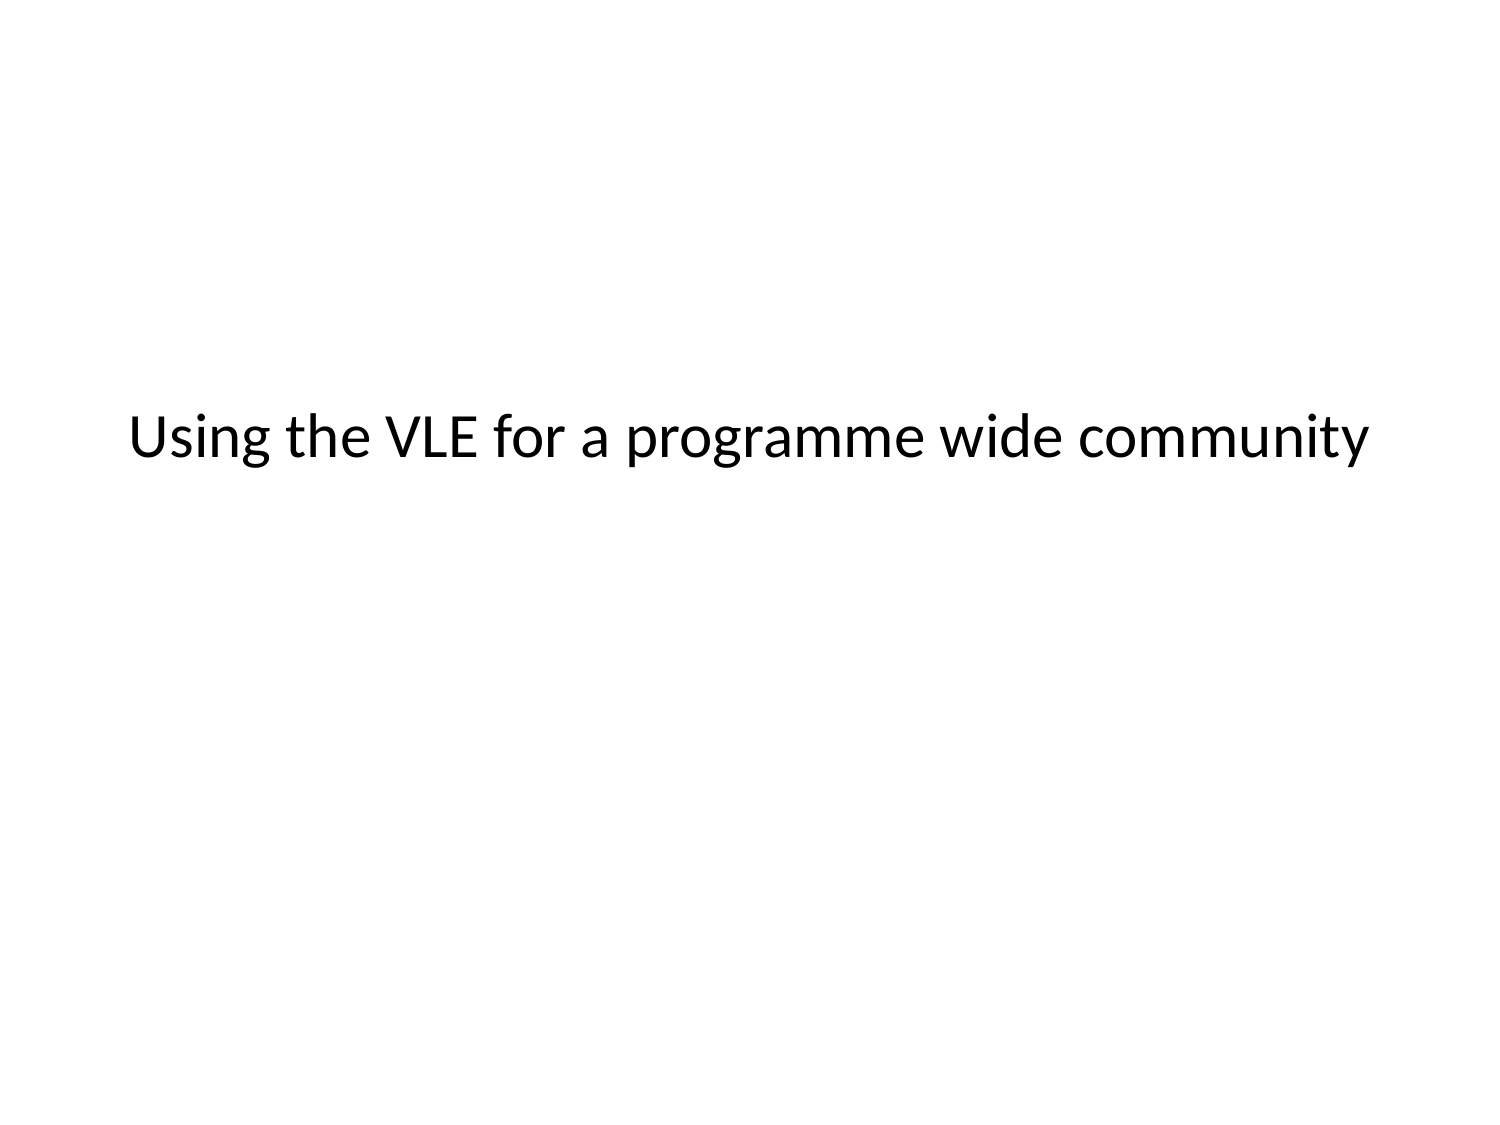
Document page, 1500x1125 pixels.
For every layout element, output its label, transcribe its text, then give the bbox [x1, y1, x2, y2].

title Using the VLE for a programme wide community [112, 349, 1388, 591]
